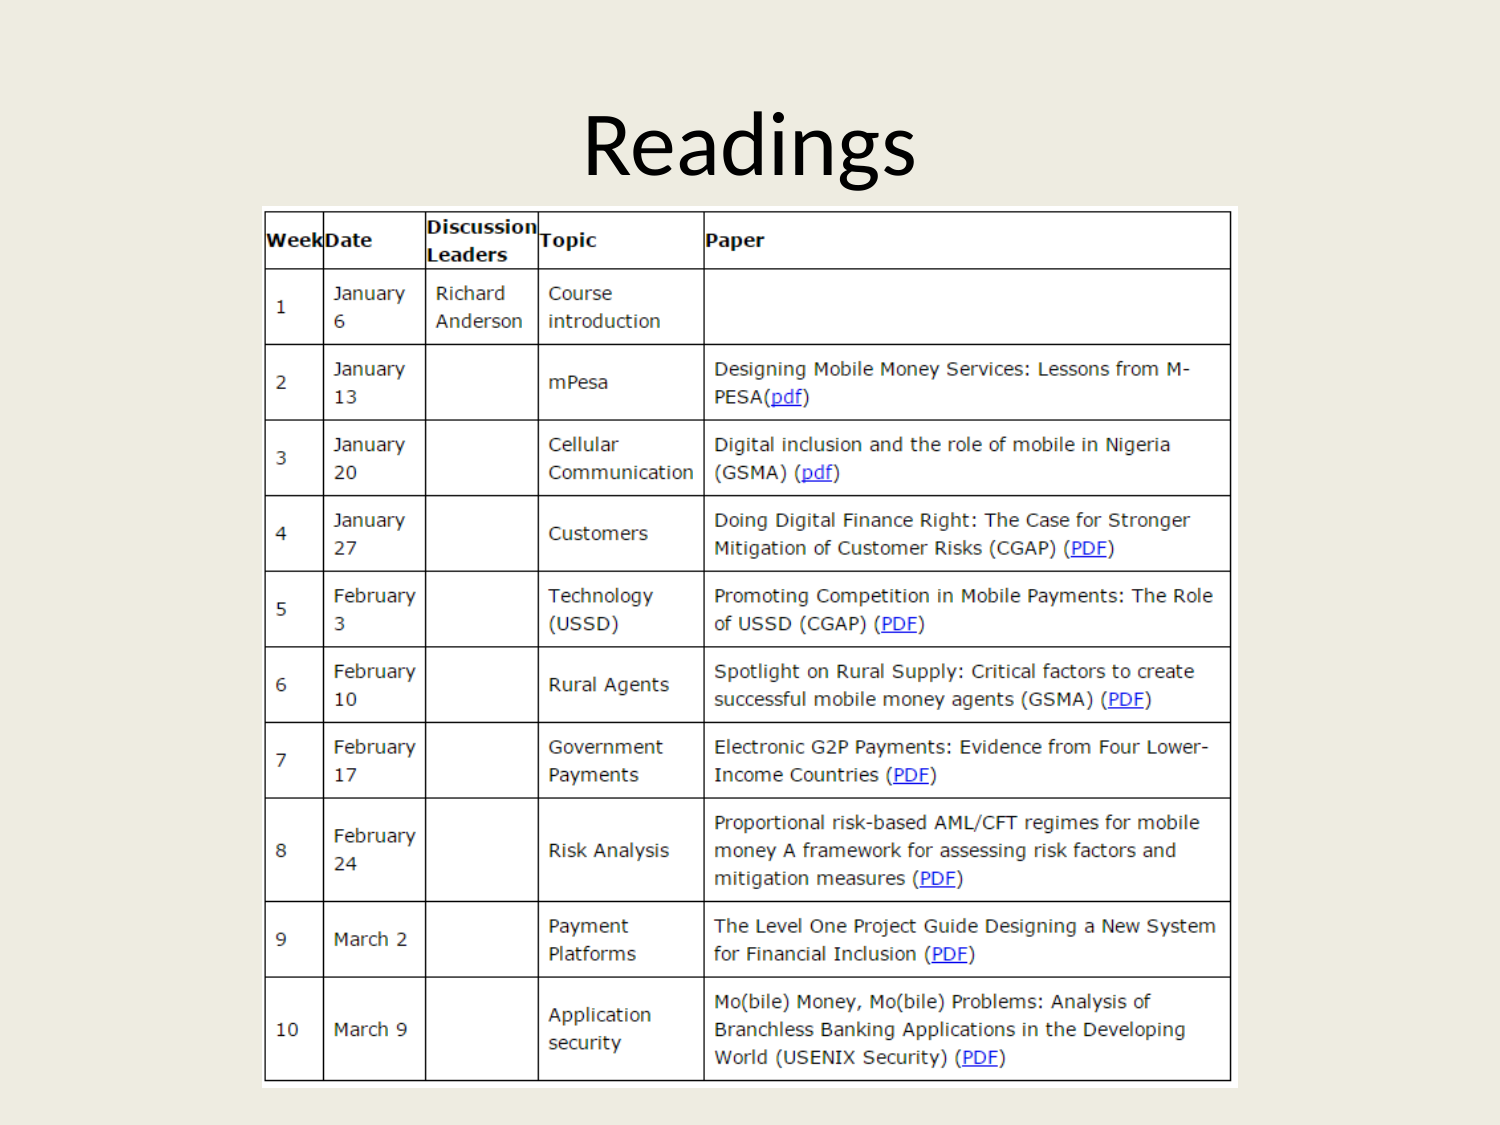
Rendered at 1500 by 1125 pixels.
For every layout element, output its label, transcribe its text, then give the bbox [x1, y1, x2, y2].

picture [262, 206, 1238, 1088]
title Readings [75, 45, 1425, 233]
